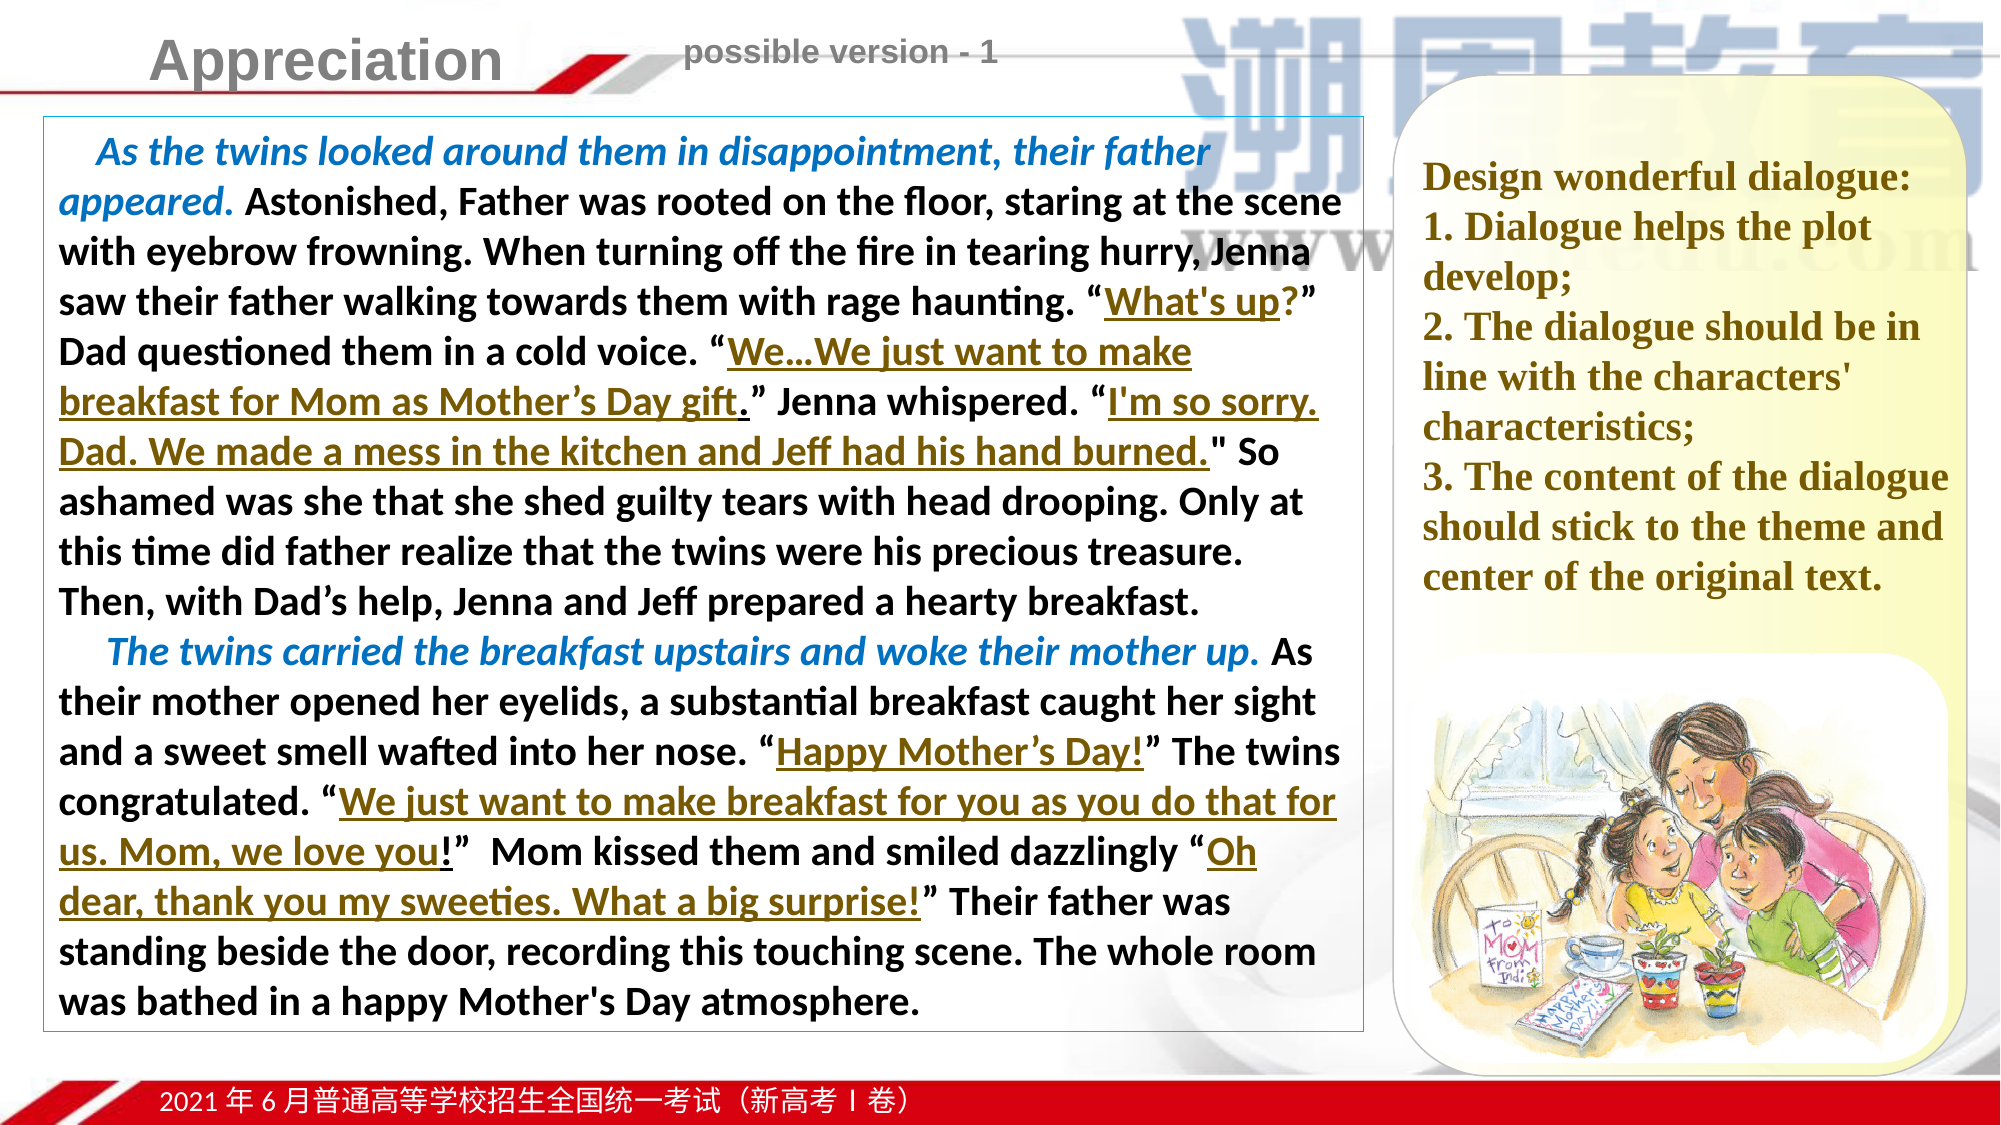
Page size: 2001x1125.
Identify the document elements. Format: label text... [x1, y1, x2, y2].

text_box 2021年6月普通高等学校招生全国统一考试（新高考Ⅰ卷） [144, 1074, 1188, 1125]
text_box [1440, 1063, 1920, 1076]
text_box As the twins looked around them in disappointment, their father appeared. Astonished, Father was rooted on the floor, staring at the scene with eyebrow frowning. When turning off the fire in tearing hurry, Jenna saw their father walking towards them with rage haunting. “What's up?” Dad questioned them in a cold voice. “We…We just want to make breakfast for Mom as Mother’s Day gift.” Jenna whispered. “I'm so sorry. Dad. We made a mess in the kitchen and Jeff had his hand burned." So ashamed was she that she shed guilty tears with head drooping. Only at this time did father realize that the twins were his precious treasure. Then, with Dad’s help, Jenna and Jeff prepared a hearty breakfast. The twins carried the breakfast upstairs and woke their mother up. As their mother opened her eyelids, a substantial breakfast caught her sight and a sweet smell wafted into her nose. “Happy Mother’s Day!” The twins congratulated. “We just want to make breakfast for you as you do that for us. Mom, we love you!” Mom kissed them and smiled dazzlingly “Oh dear, thank you my sweeties. What a big surprise!” Their father was standing beside the door, recording this touching scene. The whole room was bathed in a happy Mother's Day atmosphere. [43, 116, 1364, 1032]
text_box Appreciation possible version - 1 [133, 14, 1014, 100]
text_box Design wonderful dialogue: 1. Dialogue helps the plot develop; 2. The dialogue should be in line with the characters' characteristics; 3. The content of the dialogue should stick to the theme and center of the original text. [1407, 141, 1967, 607]
picture [0, 0, 2001, 1125]
text_box [1393, 74, 1967, 1036]
